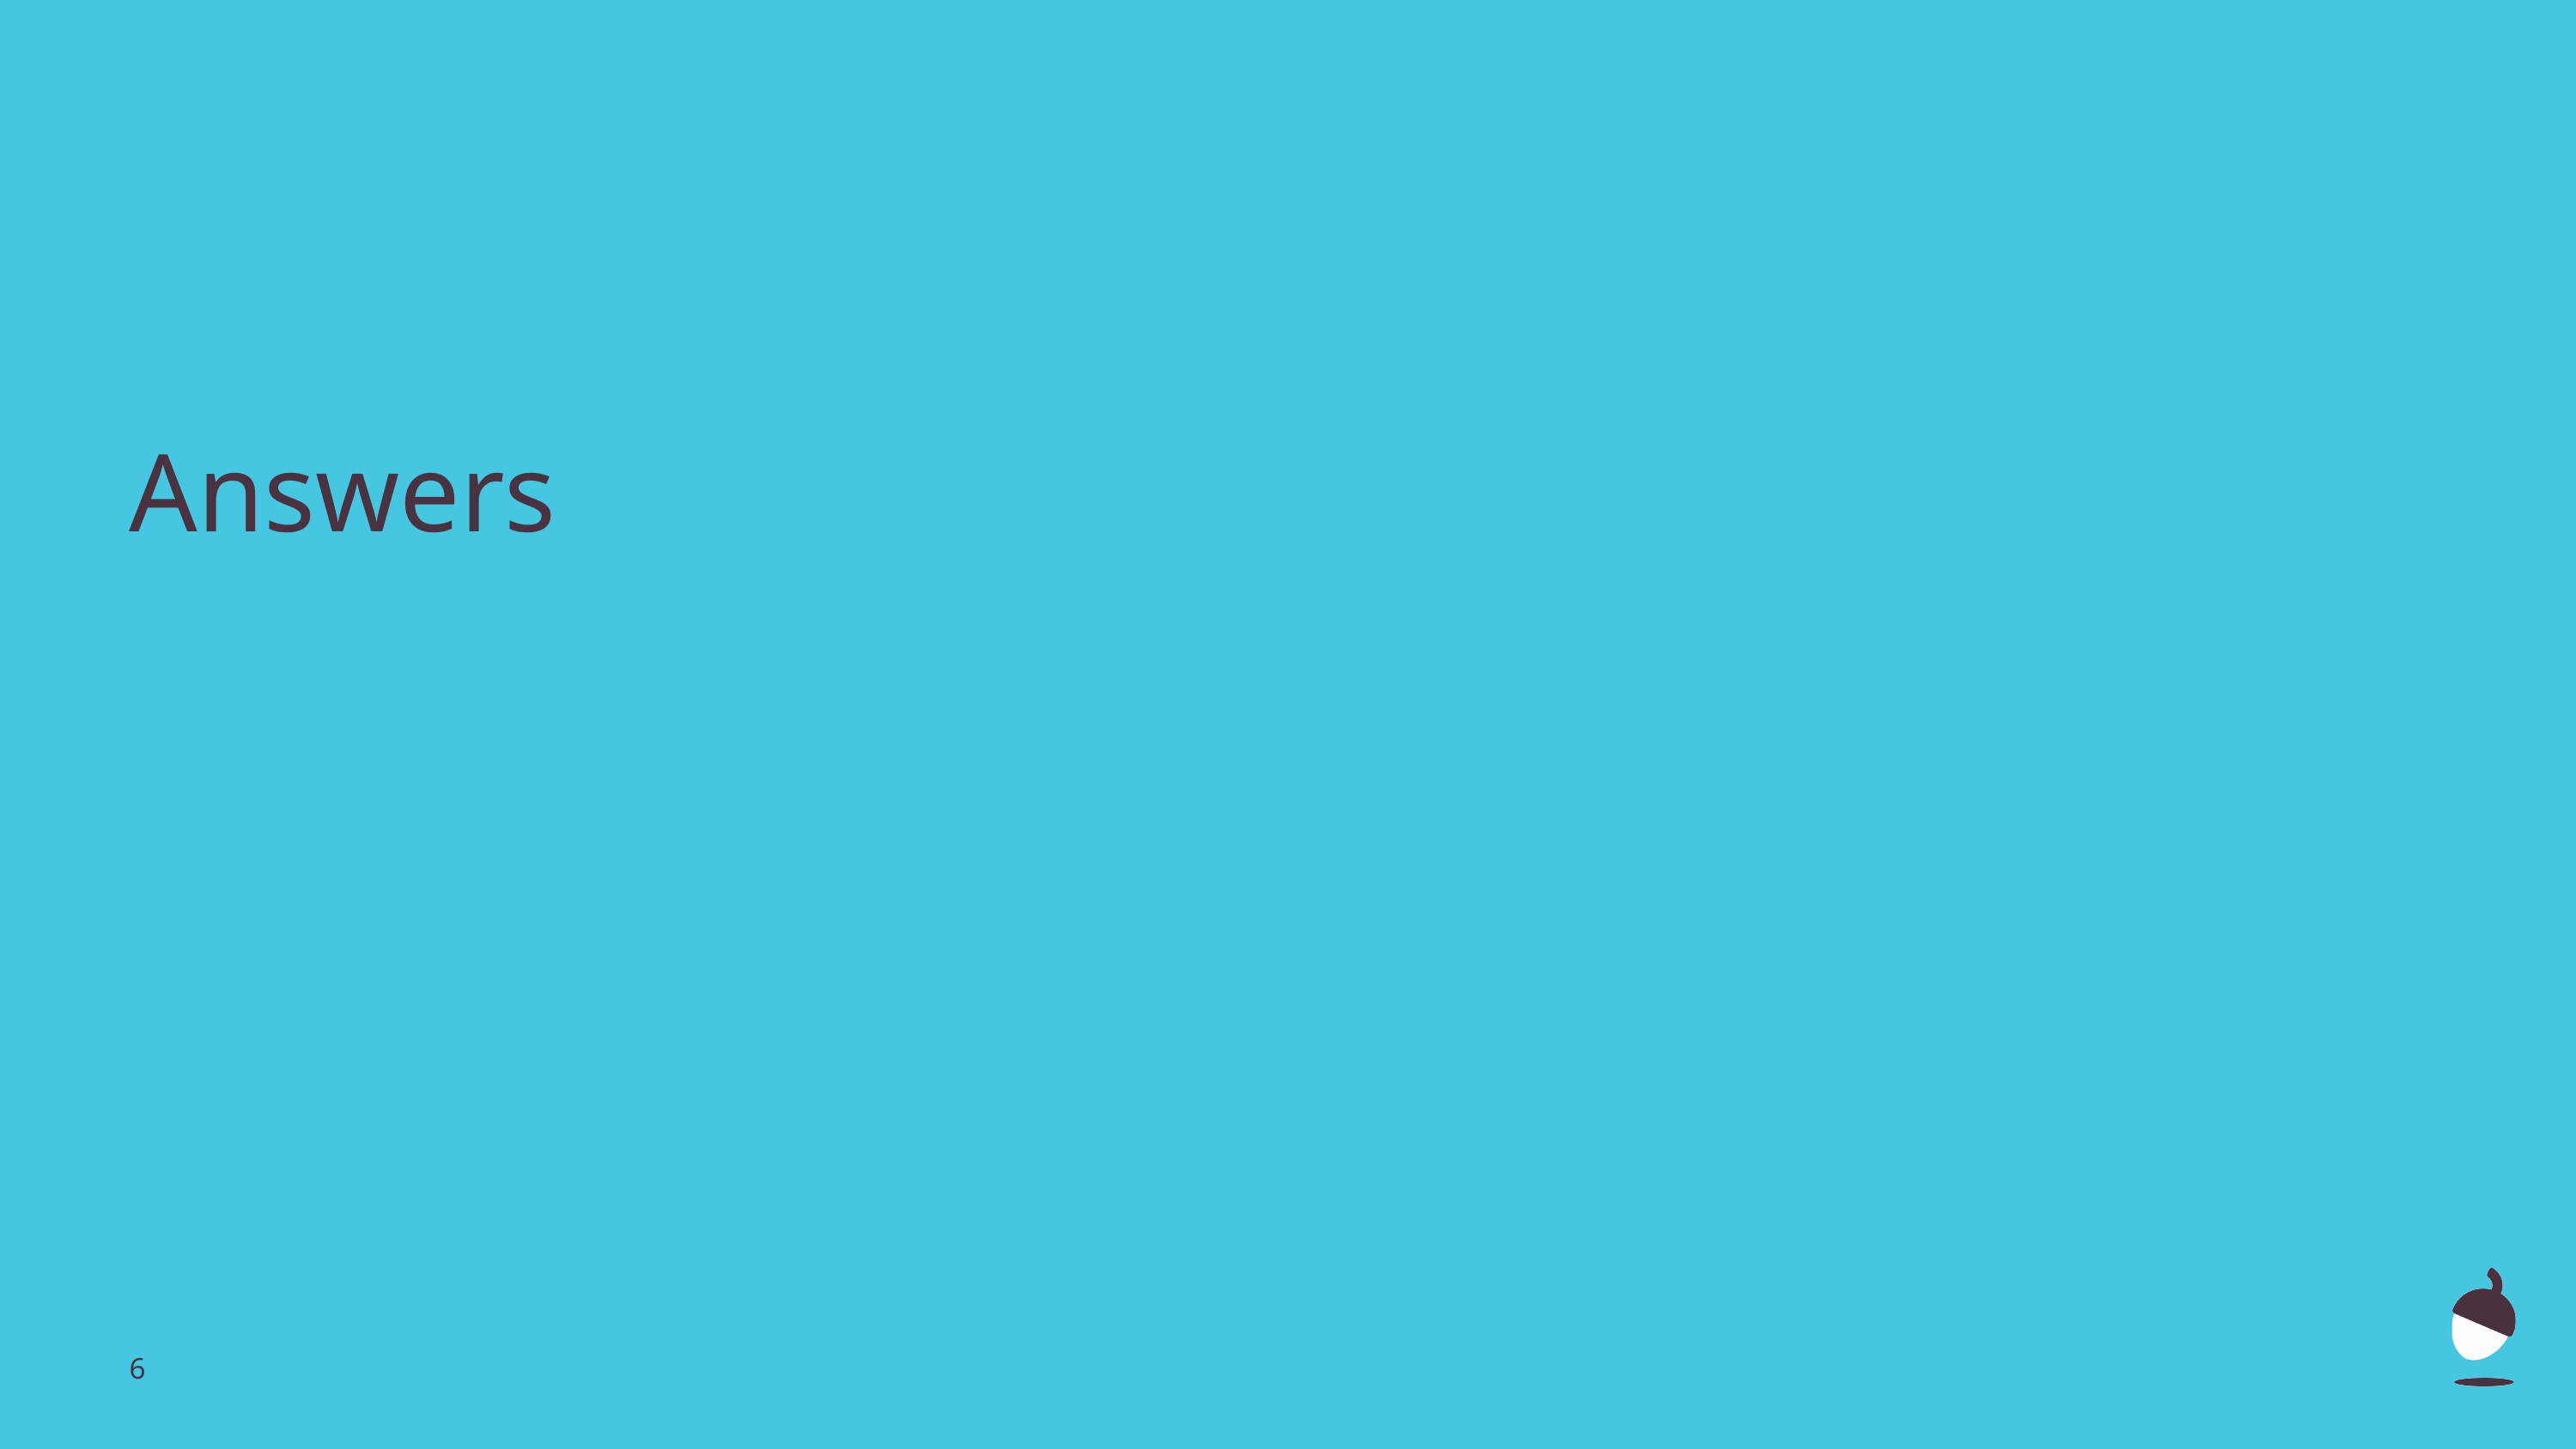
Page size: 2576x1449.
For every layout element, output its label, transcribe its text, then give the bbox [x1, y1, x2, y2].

title Answers [129, 404, 2447, 1304]
picture [2451, 1268, 2516, 1386]
slide_number ‹#› [129, 1349, 332, 1401]
